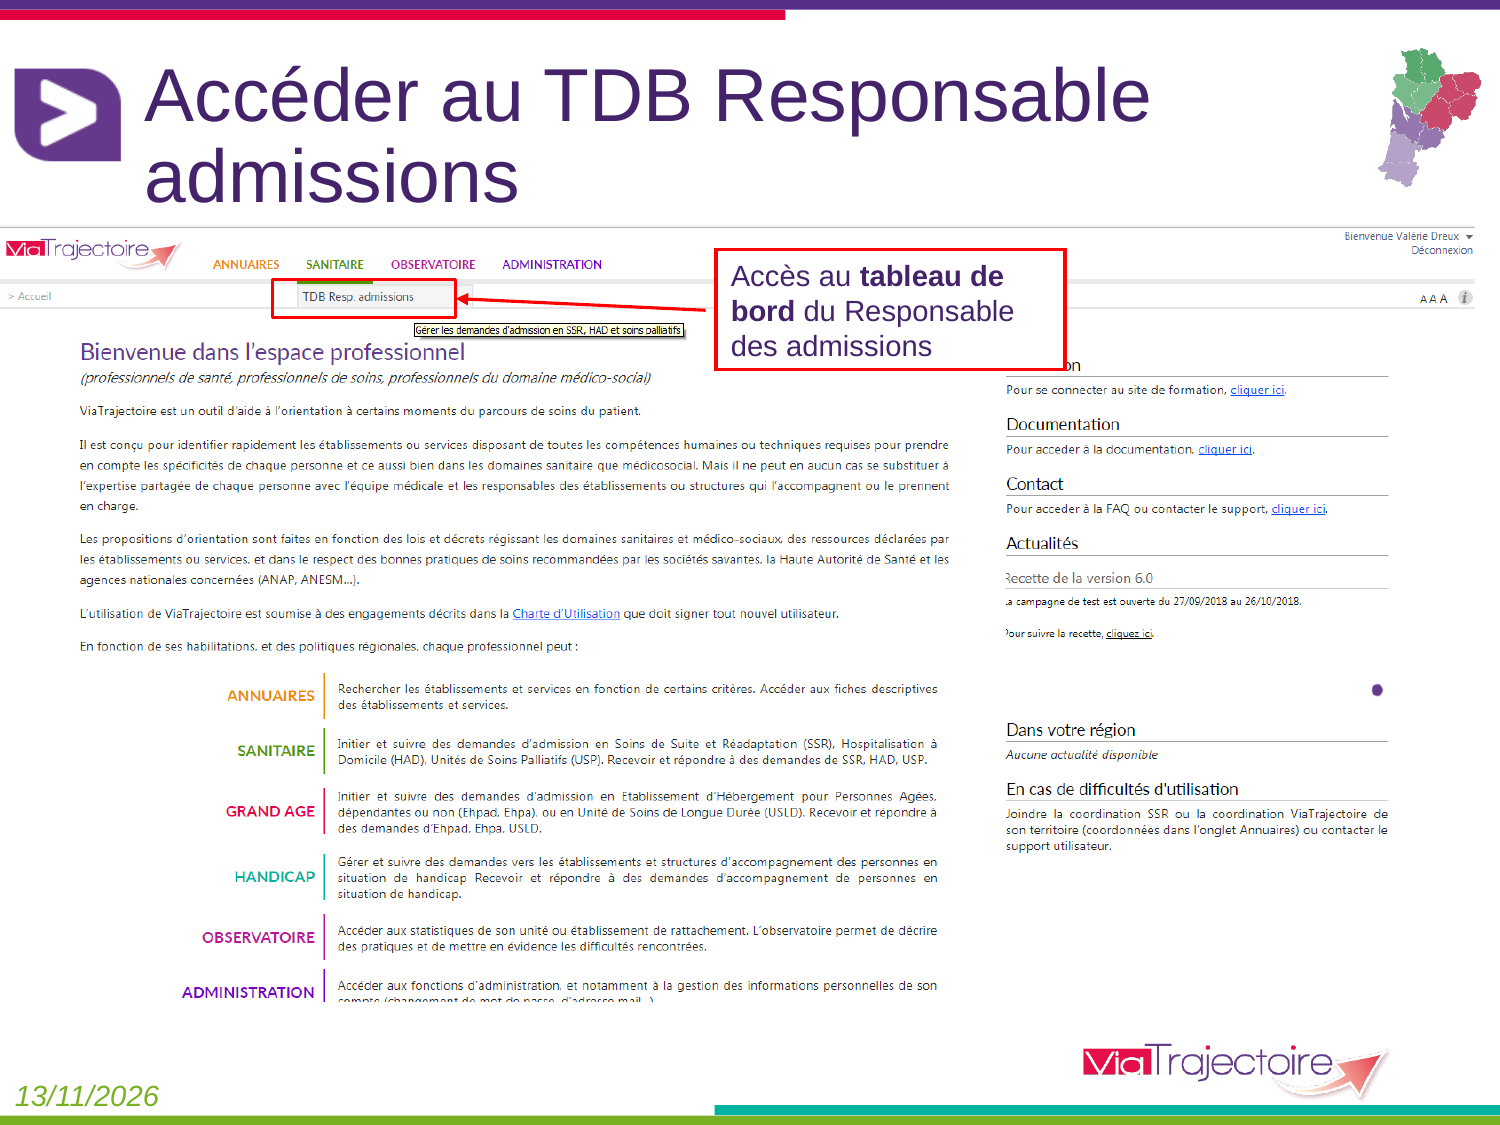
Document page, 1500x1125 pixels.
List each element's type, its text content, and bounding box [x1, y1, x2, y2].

picture [0, 225, 1475, 1002]
picture [1073, 1037, 1397, 1103]
picture [13, 67, 123, 165]
title Accéder au TDB Responsable admissions [129, 44, 1459, 225]
picture [1459, 45, 1482, 188]
